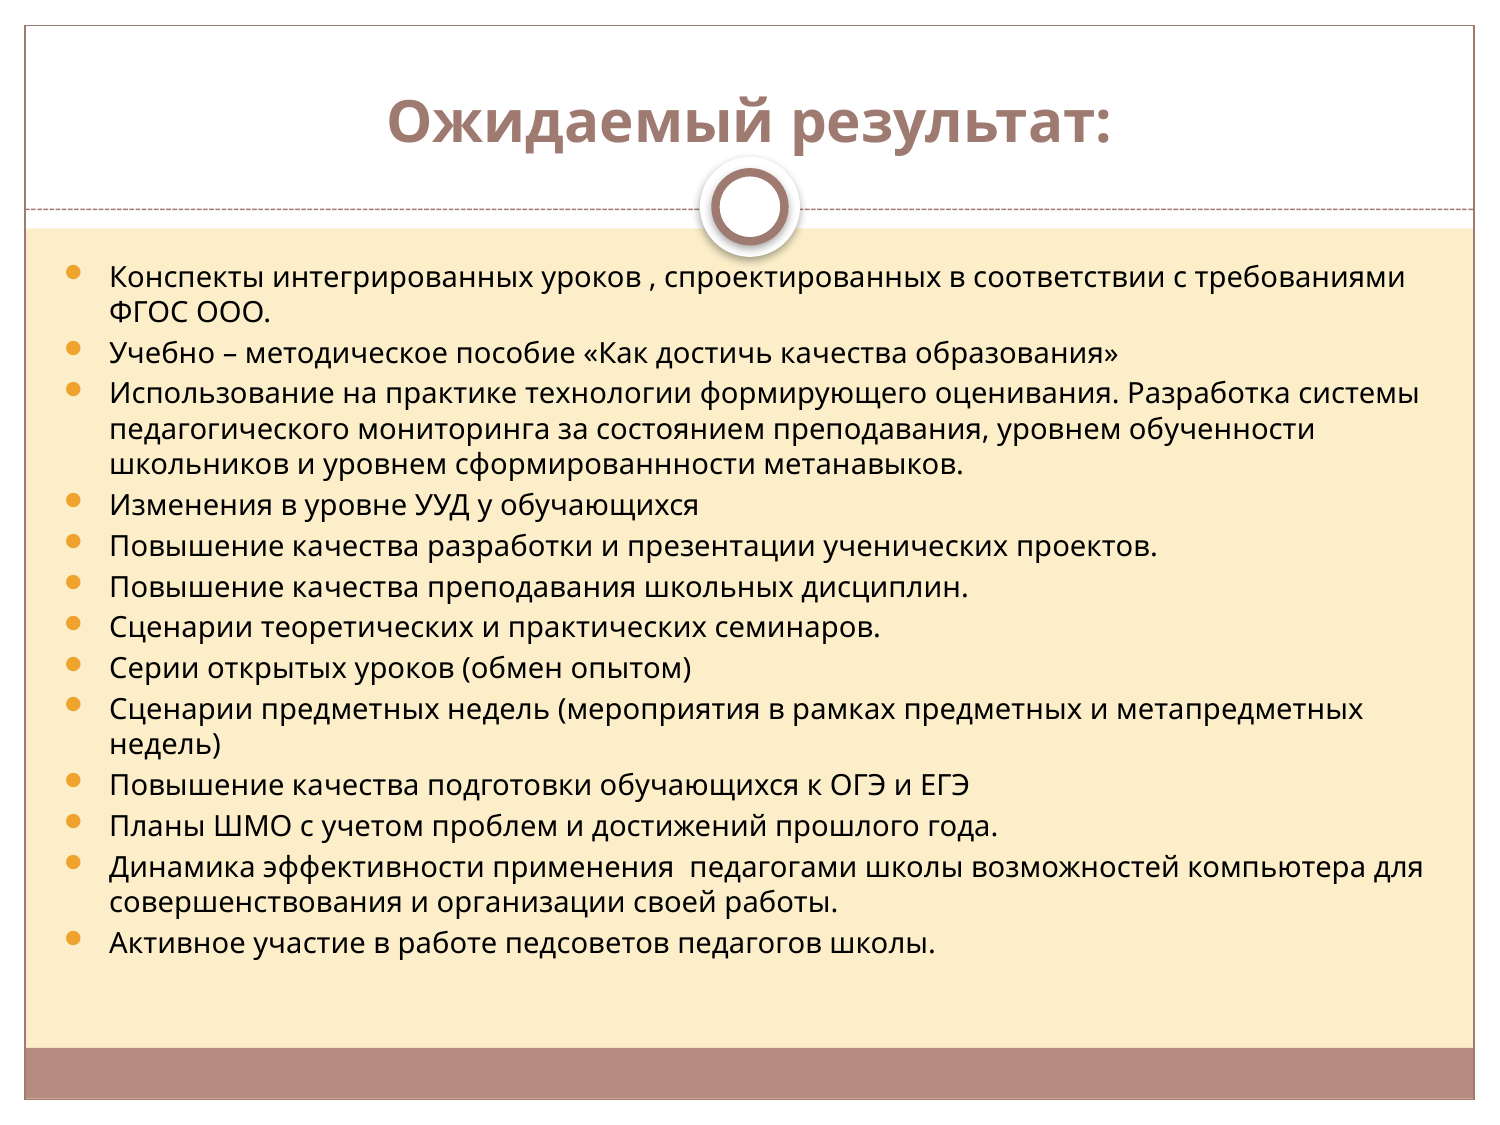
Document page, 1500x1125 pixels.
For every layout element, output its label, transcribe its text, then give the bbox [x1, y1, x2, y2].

title Ожидаемый результат: [49, 37, 1450, 162]
list Конспекты интегрированных уроков , спроектированных в соответствии с требованиями ФГОС ООО. Учебно – методическое пособие «Как достичь качества образования» Использование на практике технологии формирующего оценивания. Разработка системы педагогического мониторинга за состоянием преподавания, уровнем обученности школьников и уровнем сформированнности метанавыков. Изменения в уровне УУД у обучающихся Повышение качества разработки и презентации ученических проектов. Повышение качества преподавания школьных дисциплин. Сценарии теоретических и практических семинаров. Серии открытых уроков (обмен опытом) Сценарии предметных недель (мероприятия в рамках предметных и метапредметных недель) Повышение качества подготовки обучающихся к ОГЭ и ЕГЭ Планы ШМО с учетом проблем и достижений прошлого года. Динамика эффективности применения педагогами школы возможностей компьютера для совершенствования и организации своей работы. Активное участие в работе педсоветов педагогов школы. [49, 250, 1445, 1001]
